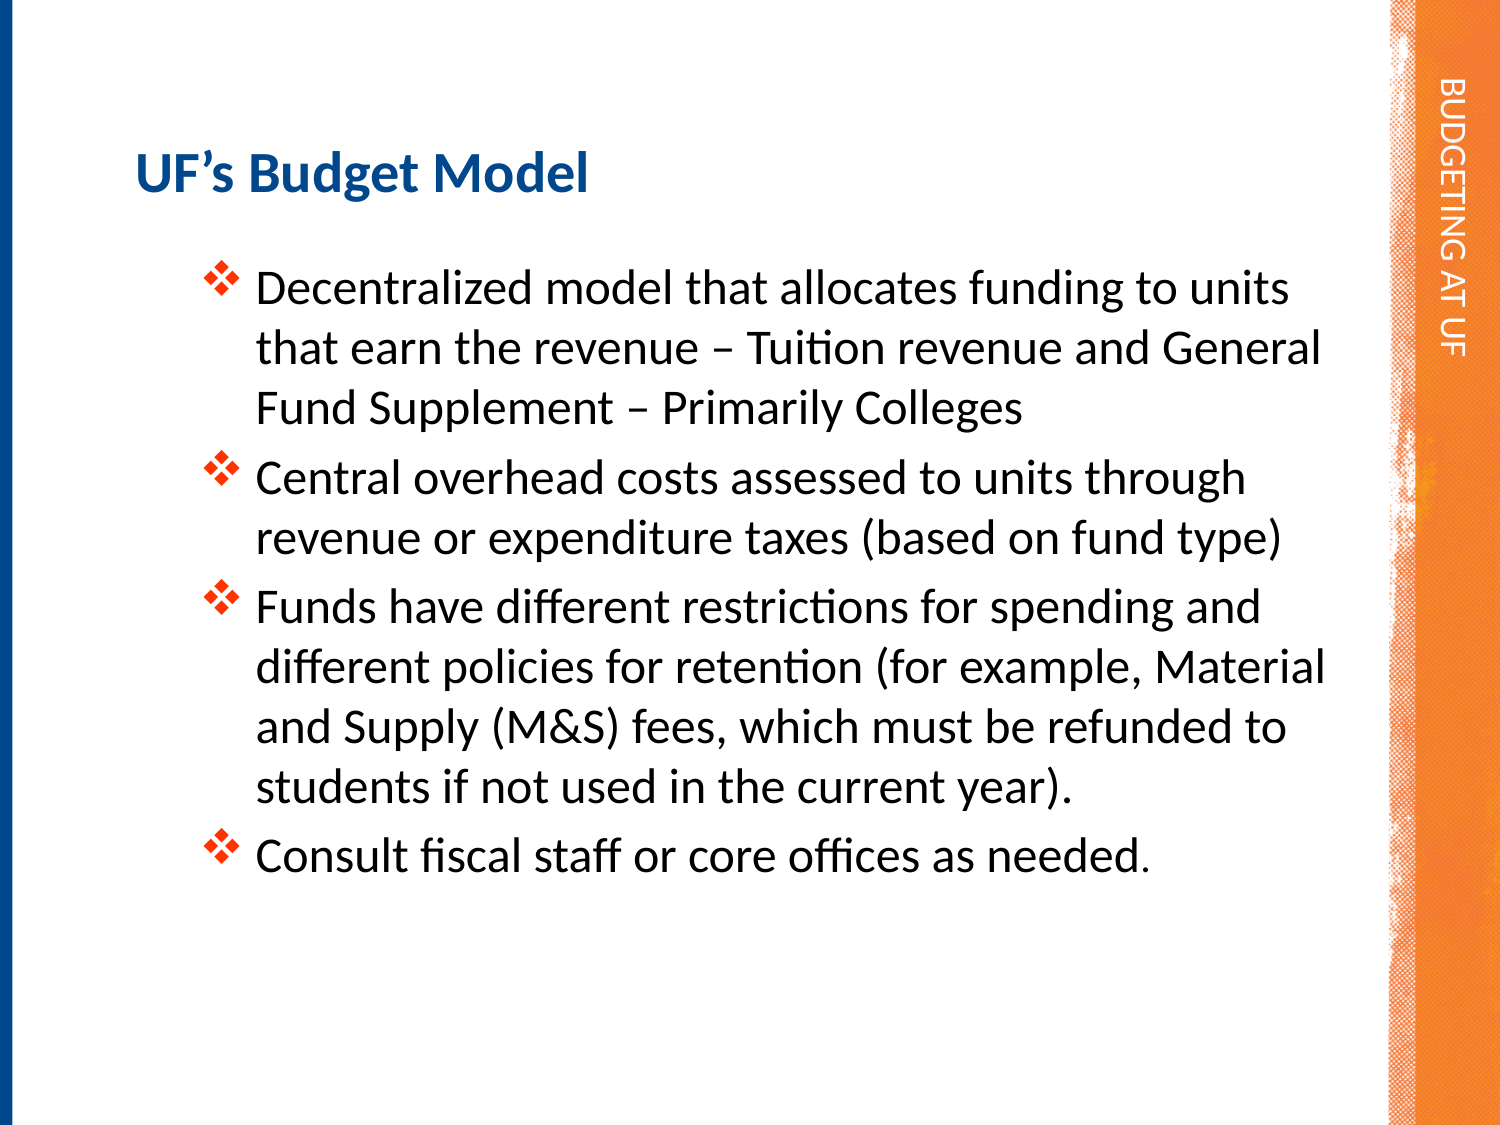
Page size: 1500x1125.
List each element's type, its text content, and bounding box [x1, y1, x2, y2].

text_box UF’s Budget Model [120, 122, 606, 212]
text_box Decentralized model that allocates funding to units that earn the revenue – Tuition revenue and General Fund Supplement – Primarily Colleges Central overhead costs assessed to units through revenue or expenditure taxes (based on fund type) Funds have different restrictions for spending and different policies for retention (for example, Material and Supply (M&S) fees, which must be refunded to students if not used in the current year). Consult fiscal staff or core offices as needed. [109, 247, 1375, 891]
text_box Budgeting at UF [1412, 62, 1500, 1025]
